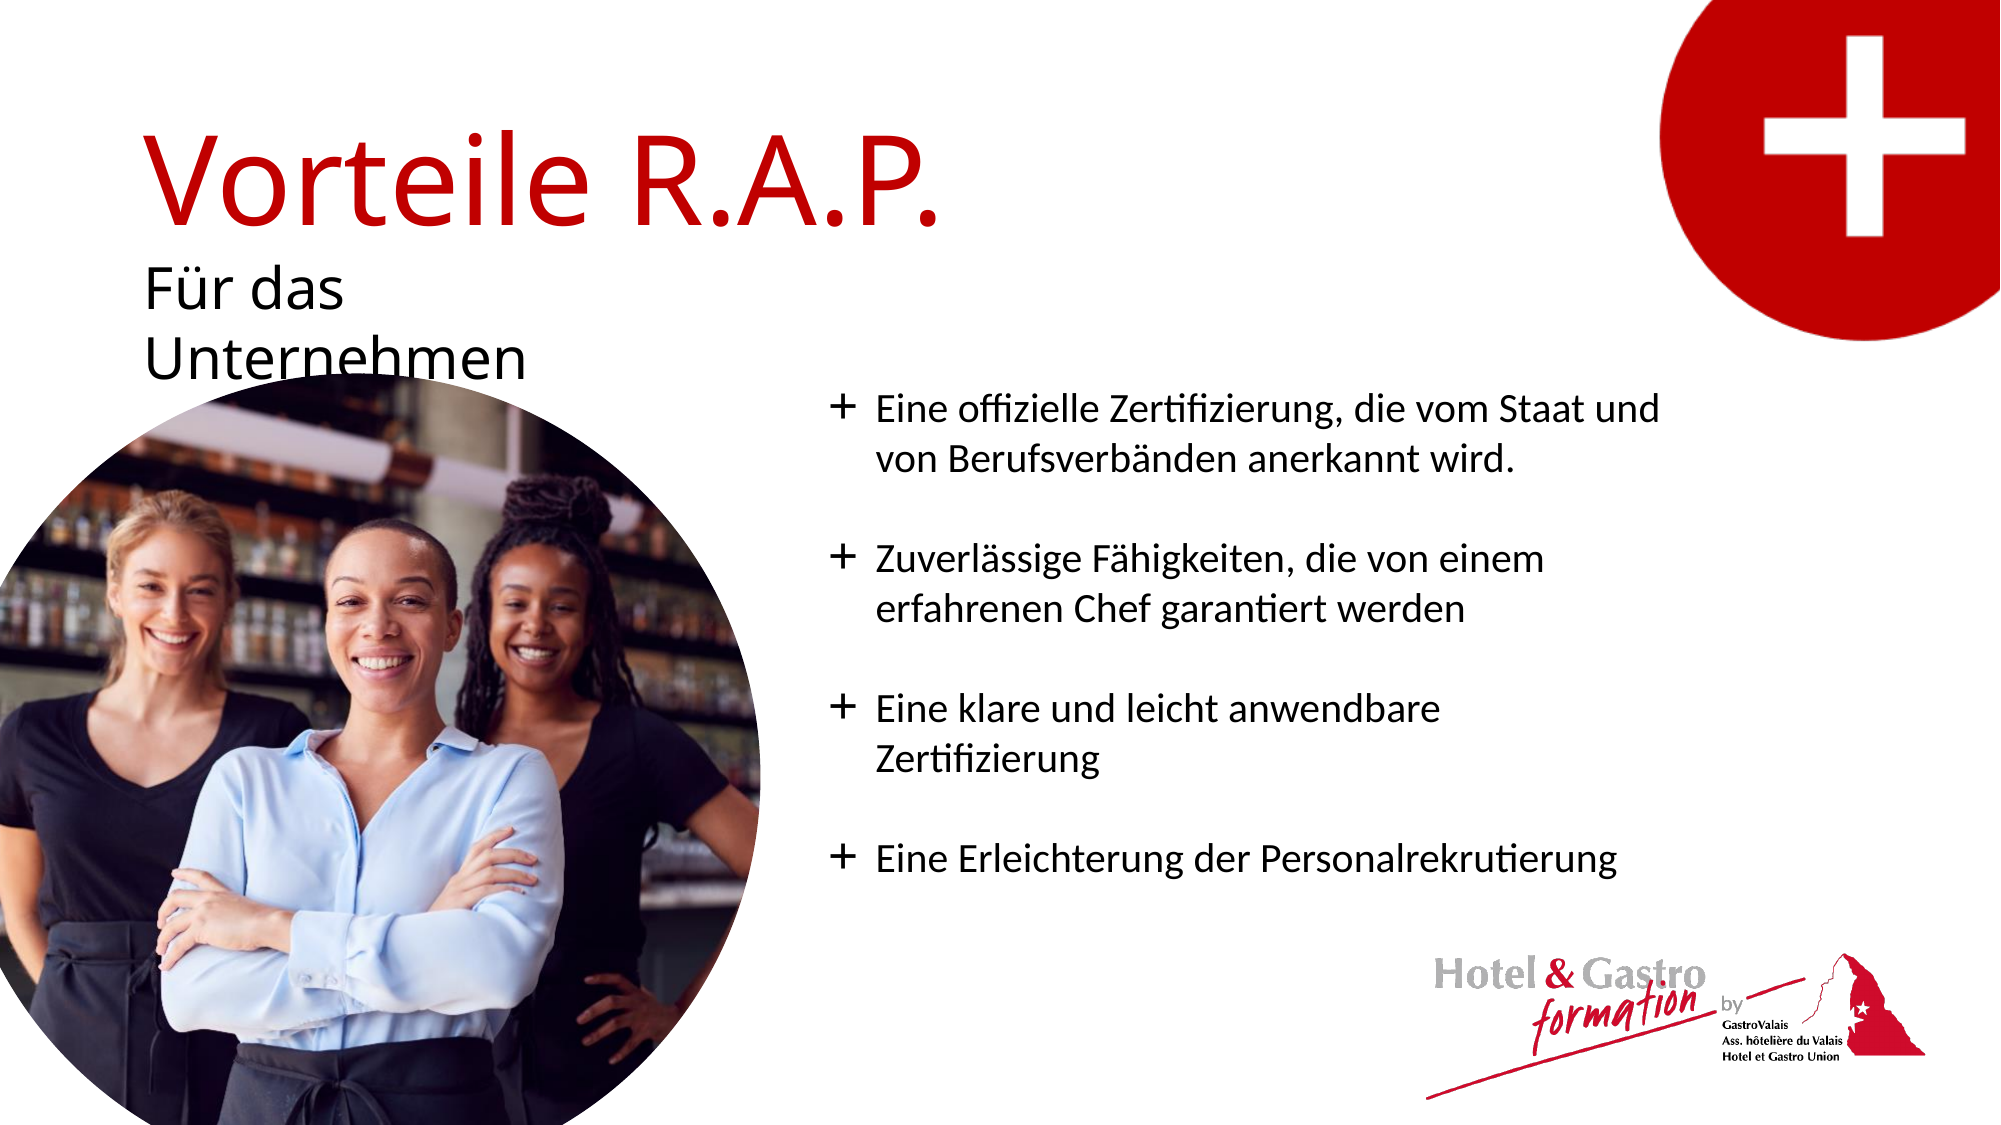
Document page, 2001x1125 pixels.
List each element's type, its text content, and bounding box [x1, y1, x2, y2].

picture [828, 691, 858, 721]
picture [1405, 928, 1946, 1125]
text_box Eine offizielle Zertifizierung, die vom Staat und von Berufsverbänden anerkannt wird. Zuverlässige Fähigkeiten, die von einem erfahrenen Chef garantiert werden Eine klare und leicht anwendbare Zertifizierung Eine Erleichterung der Personalrekrutierung [814, 373, 1679, 979]
text_box Vorteile R.A.P. [129, 93, 1606, 259]
picture [828, 541, 858, 571]
text_box Für das Unternehmen [129, 243, 641, 488]
picture [1606, 0, 2000, 395]
picture [828, 391, 858, 421]
picture [828, 841, 858, 871]
text_box [0, 372, 762, 1125]
